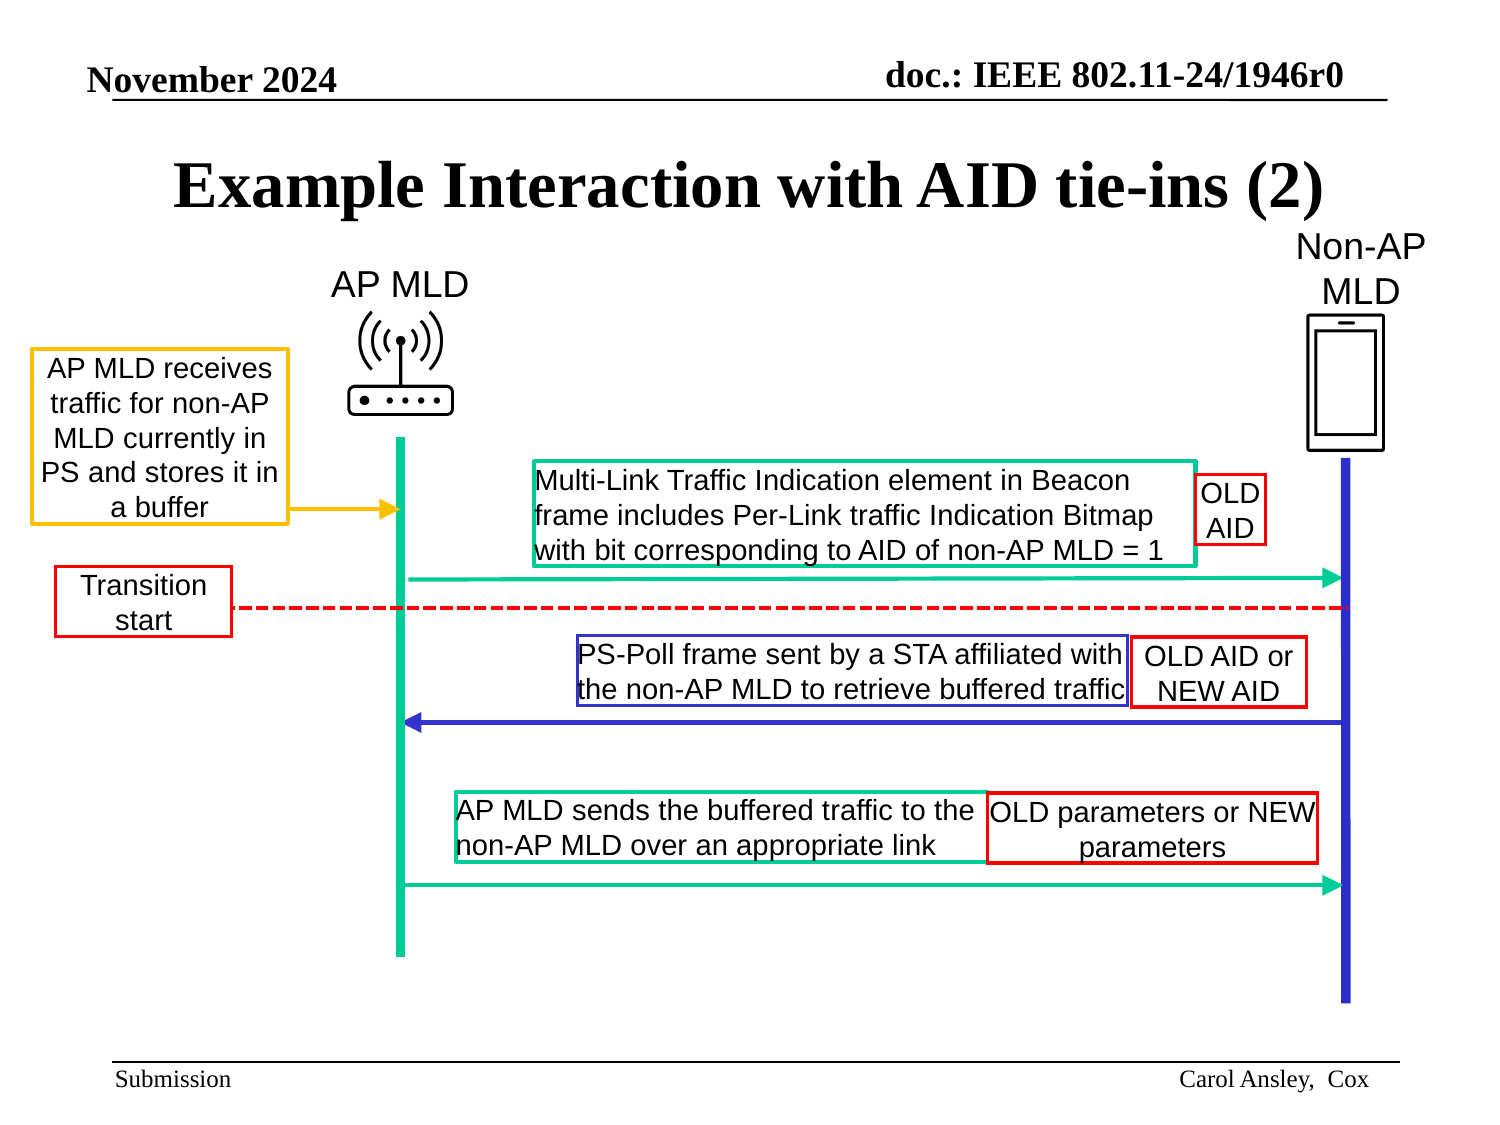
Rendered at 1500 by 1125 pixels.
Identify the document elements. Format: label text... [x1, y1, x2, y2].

text_box OLD AID or NEW AID [1131, 637, 1307, 708]
text_box Non-AP MLD [1290, 222, 1432, 313]
text_box OLD AID [1195, 474, 1266, 545]
picture [1270, 307, 1421, 459]
text_box OLD parameters or NEW parameters [987, 793, 1318, 864]
text_box AP MLD receives traffic for non-AP MLD currently in PS and stores it in a buffer [30, 347, 290, 526]
title Example Interaction with AID tie-ins (2) [111, 111, 1388, 251]
text_box AP MLD sends the buffered traffic to the non-AP MLD over an appropriate link [454, 790, 990, 864]
picture [325, 287, 476, 438]
text_box AP MLD [330, 260, 470, 287]
text_box Transition start [55, 566, 232, 637]
text_box Multi-Link Traffic Indication element in Beacon frame includes Per-Link traffic Indication Bitmap with bit corresponding to AID of non-AP MLD = 1 [532, 459, 1198, 568]
text_box PS-Poll frame sent by a STA affiliated with the non-AP MLD to retrieve buffered traffic [577, 635, 1128, 706]
